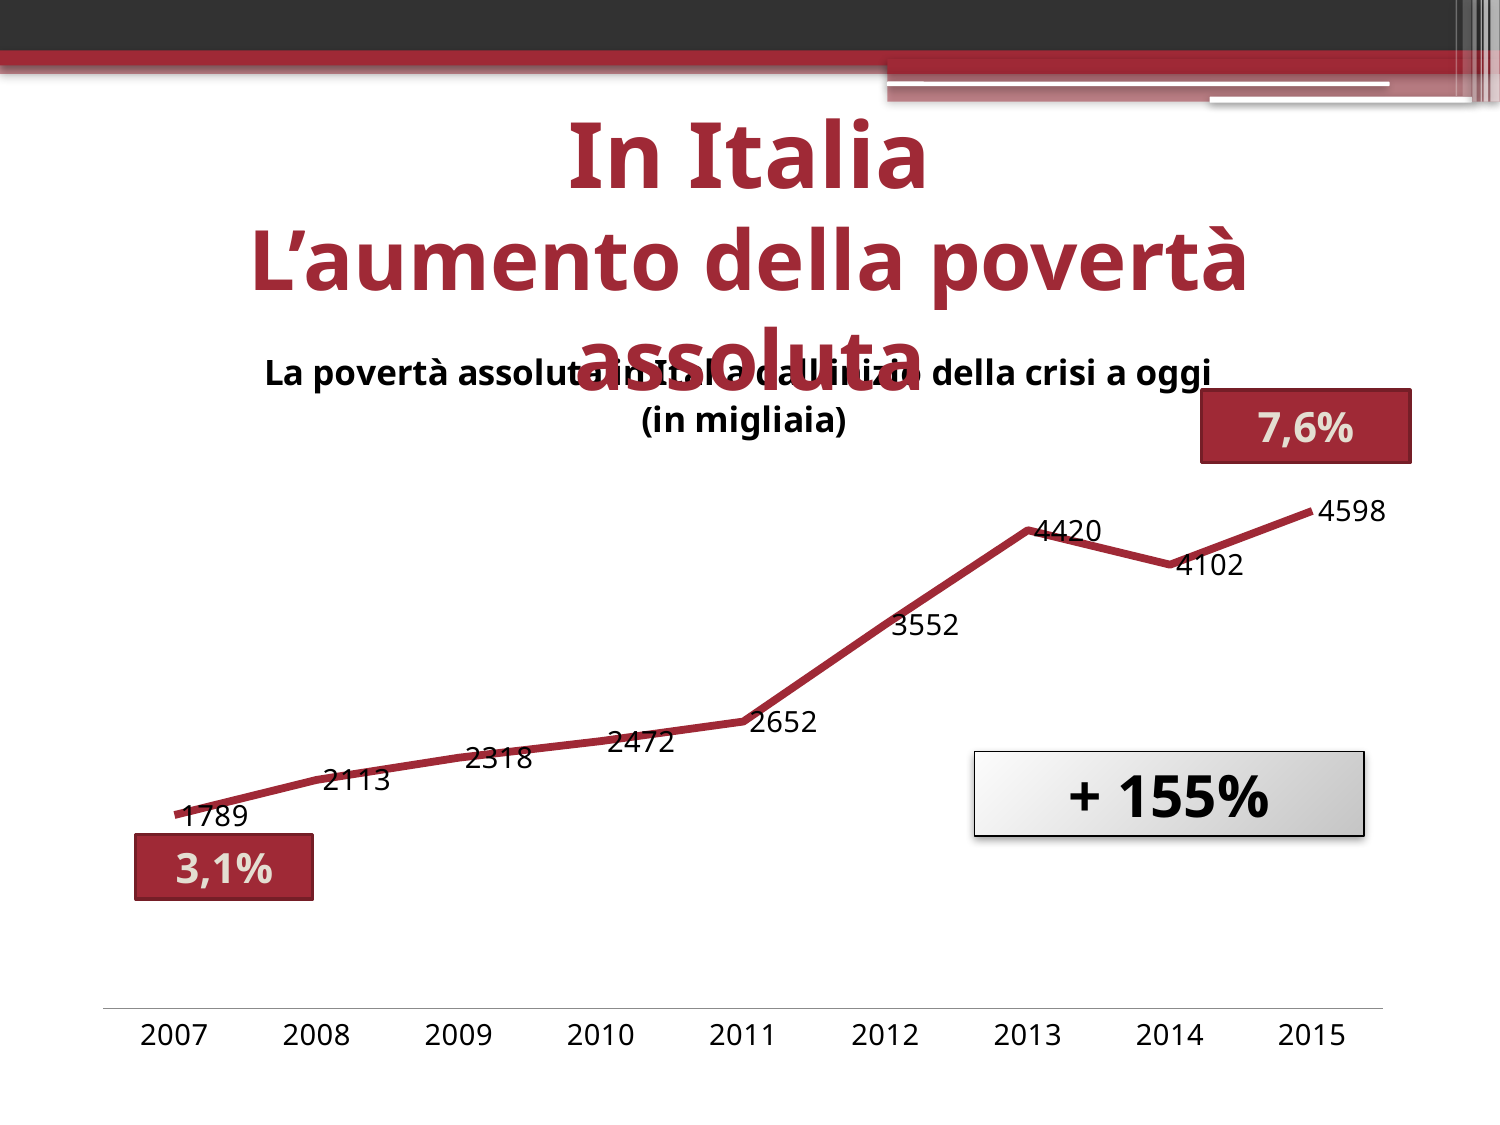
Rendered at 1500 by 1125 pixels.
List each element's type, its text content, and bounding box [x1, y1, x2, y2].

chart [76, 314, 1412, 1071]
text_box In Italia L’aumento della povertà assoluta [53, 89, 1447, 415]
